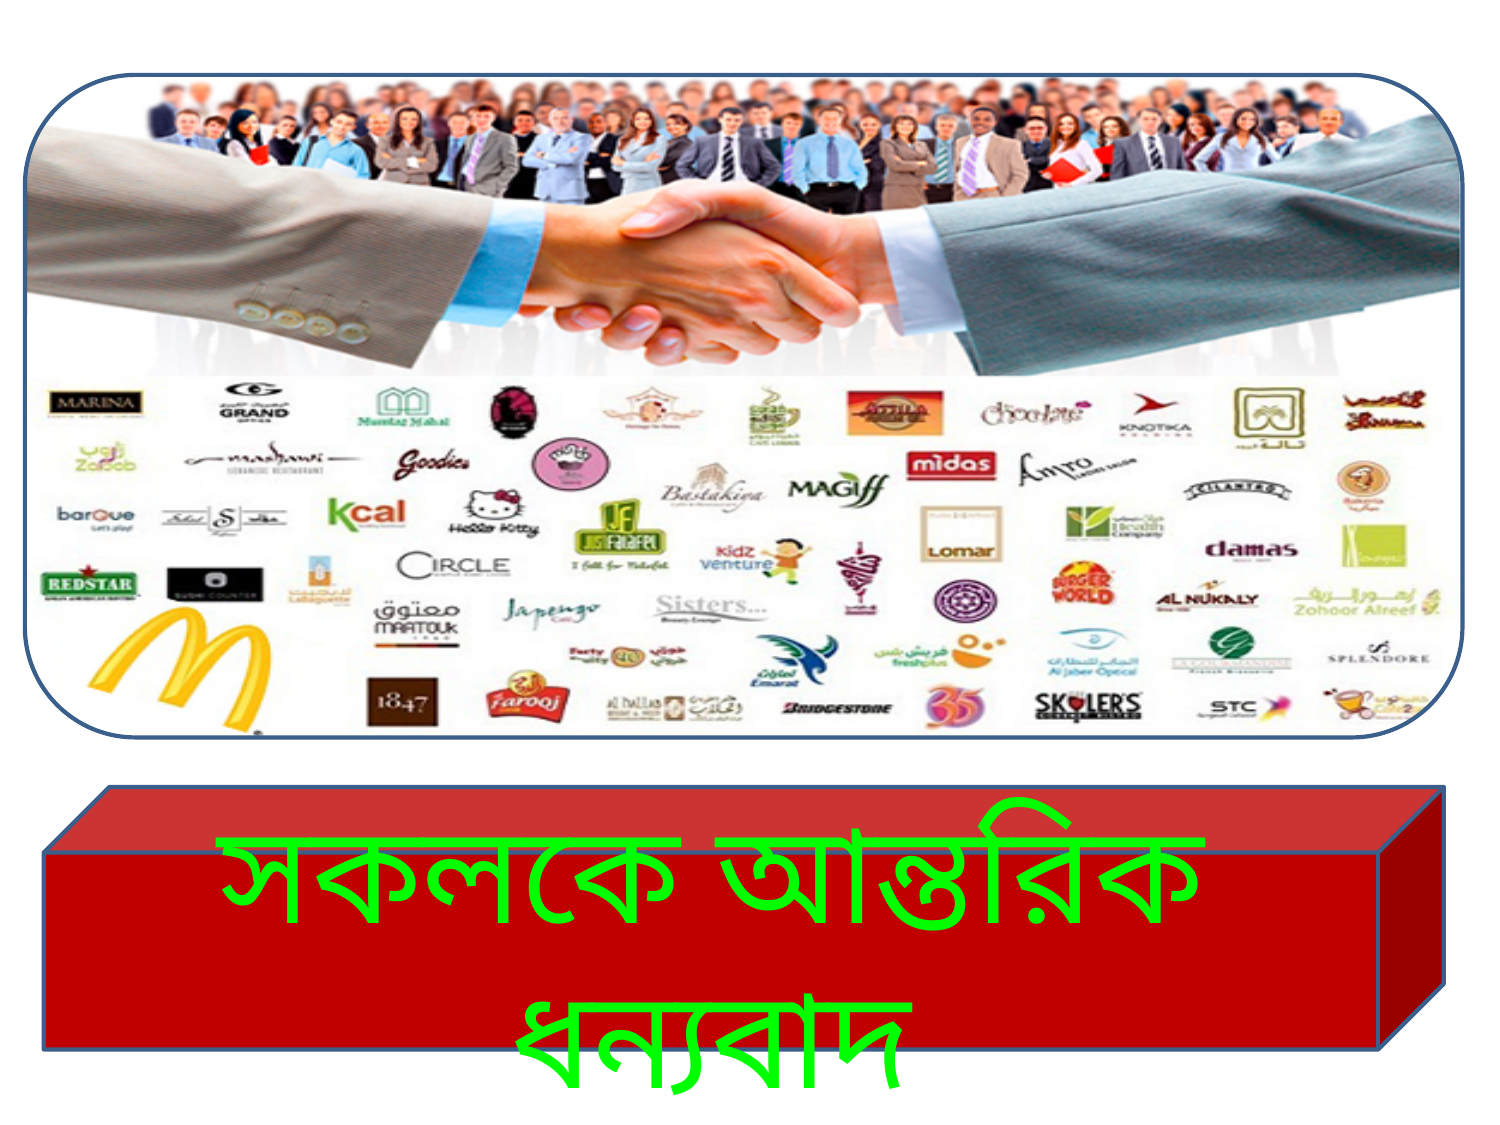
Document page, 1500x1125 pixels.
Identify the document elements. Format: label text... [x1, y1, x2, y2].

text_box সকলকে আন্তরিক ধন্যবাদ [41, 784, 1446, 1052]
text_box [22, 72, 1465, 740]
